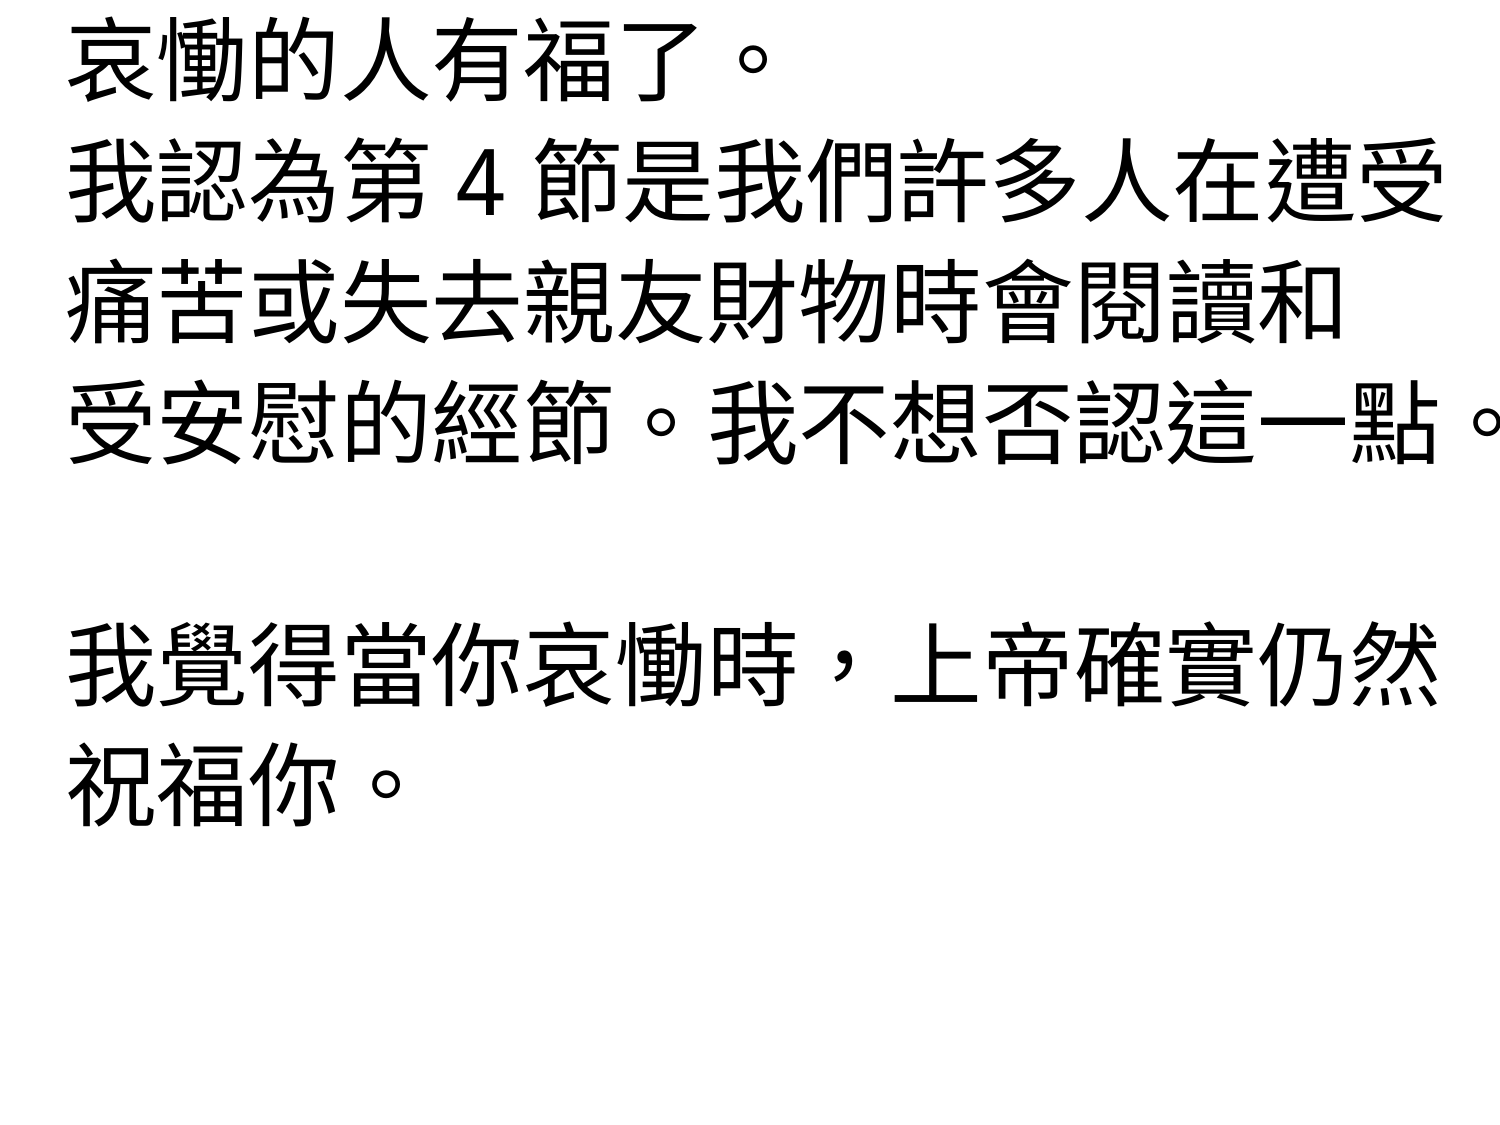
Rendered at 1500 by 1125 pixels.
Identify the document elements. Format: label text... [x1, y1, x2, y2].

title 哀慟的人有福了。 我認為第4節是我們許多人在遭受痛苦或失去親友財物時會閱讀和 受安慰的經節。我不想否認這一點。 我覺得當你哀慟時，上帝確實仍然祝福你。 [50, 99, 1491, 988]
